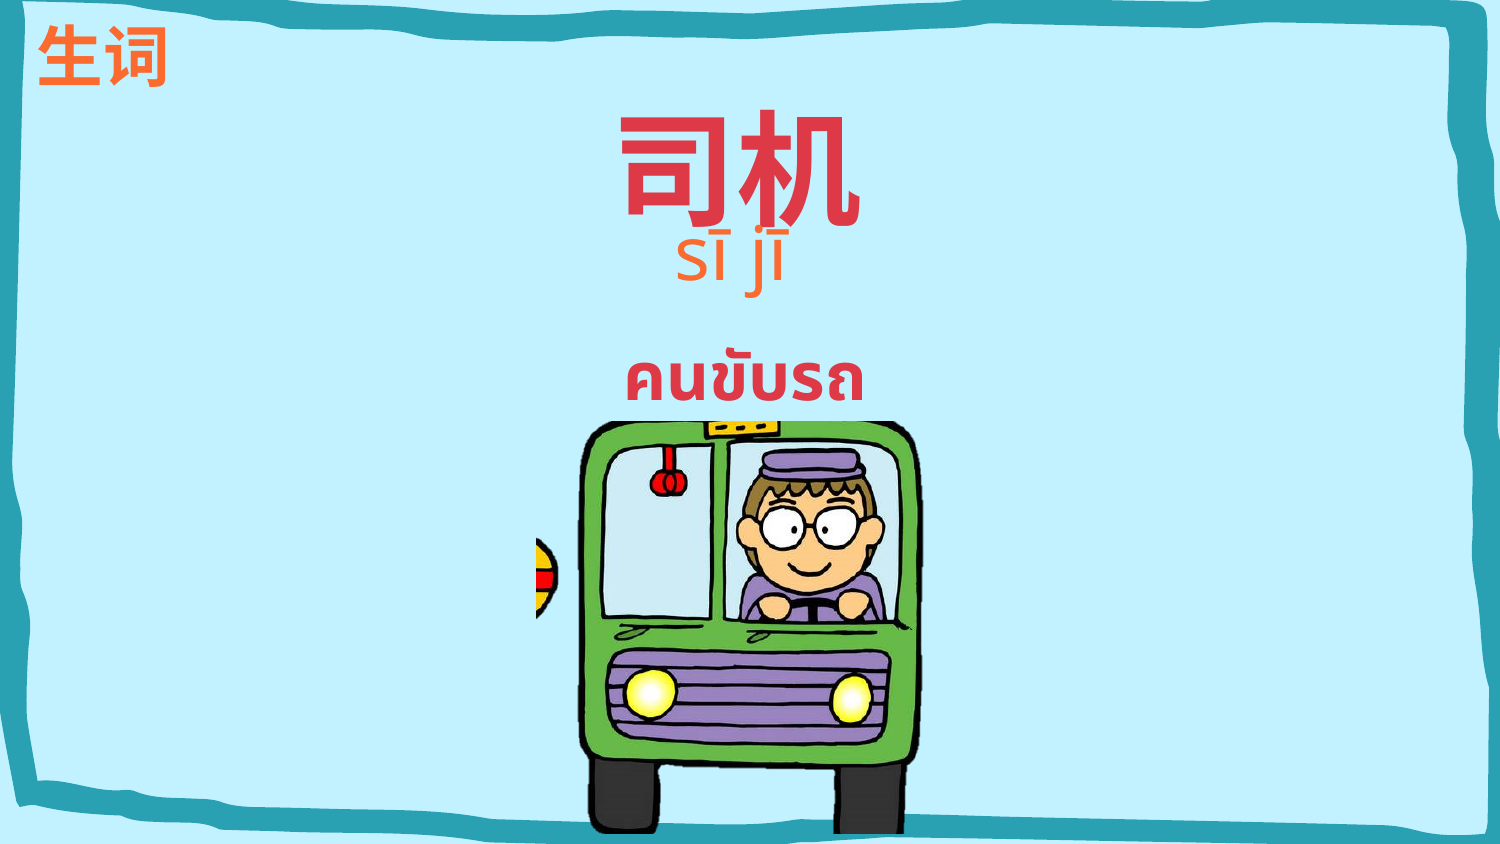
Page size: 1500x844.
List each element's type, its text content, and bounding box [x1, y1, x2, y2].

text_box คนขับรถ [250, 320, 1240, 429]
picture [536, 421, 964, 835]
text_box sī jī [322, 192, 1140, 304]
text_box 司机 [241, 0, 1232, 257]
text_box 生词 [0, 8, 207, 102]
